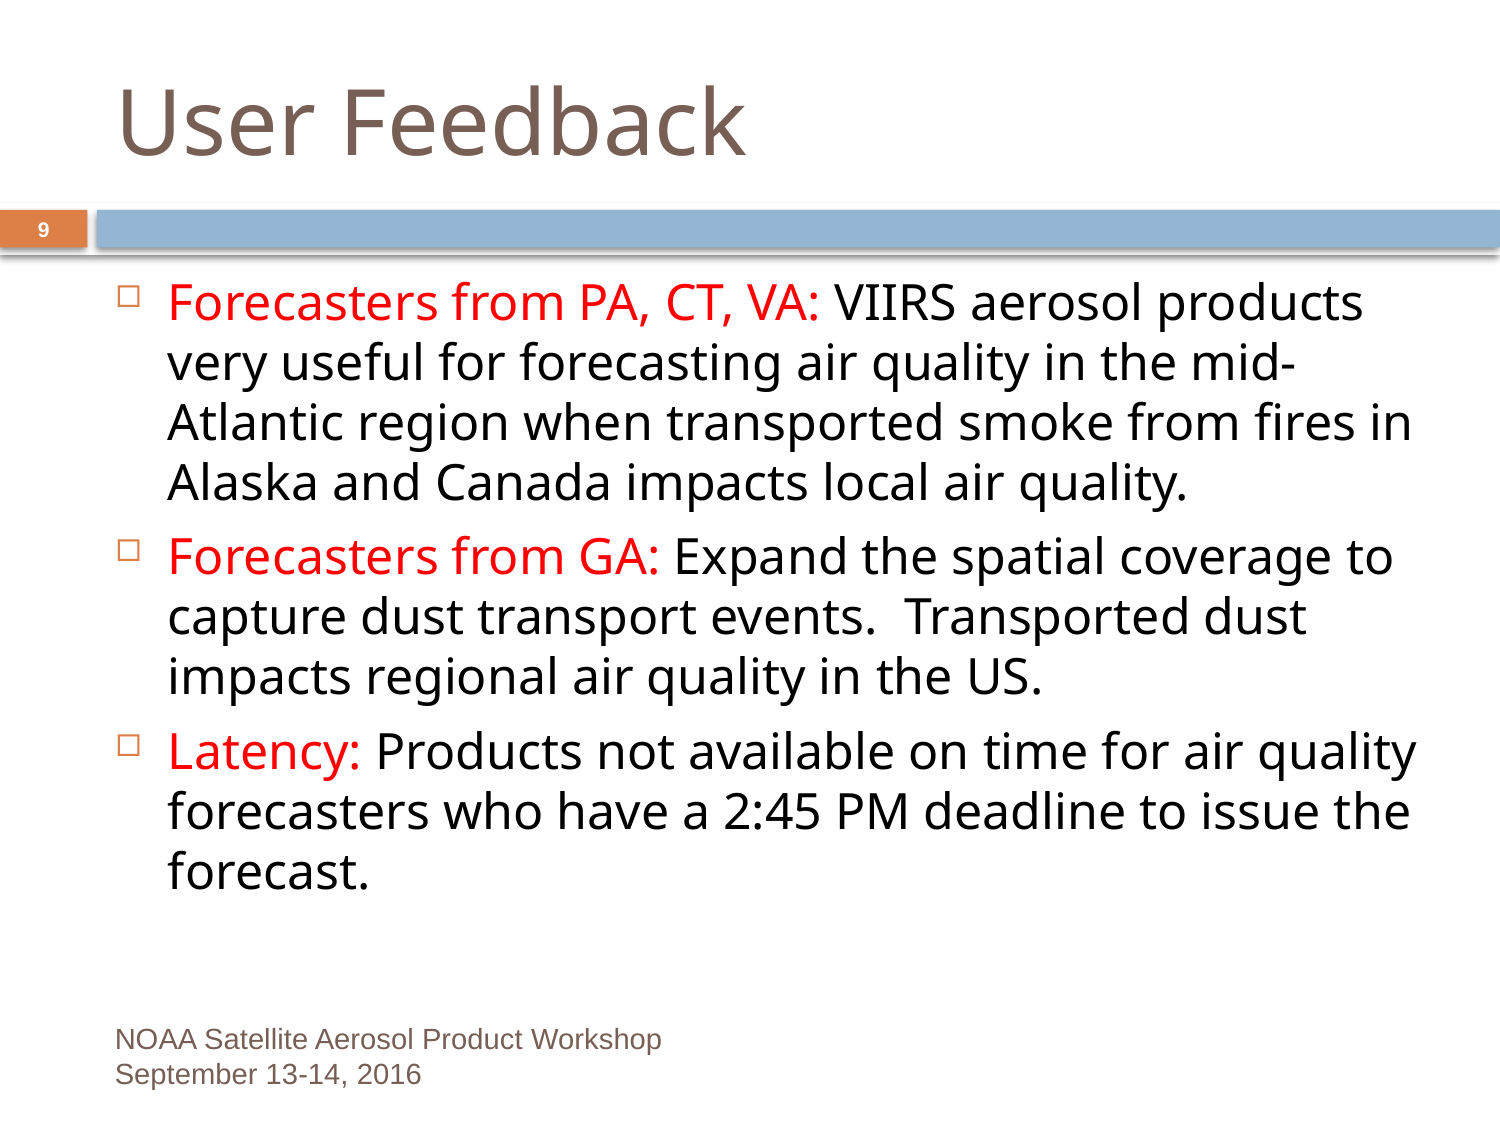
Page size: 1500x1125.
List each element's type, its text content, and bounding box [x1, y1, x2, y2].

title User Feedback [100, 37, 1439, 201]
footer NOAA Satellite Aerosol Product Workshop September 13-14, 2016 [99, 1025, 990, 1085]
list Forecasters from PA, CT, VA: VIIRS aerosol products very useful for forecasting air quality in the mid-Atlantic region when transported smoke from fires in Alaska and Canada impacts local air quality. Forecasters from GA: Expand the spatial coverage to capture dust transport events. Transported dust impacts regional air quality in the US. Latency: Products not available on time for air quality forecasters who have a 2:45 PM deadline to issue the forecast. [100, 262, 1439, 1001]
slide_number 9 [0, 208, 88, 249]
